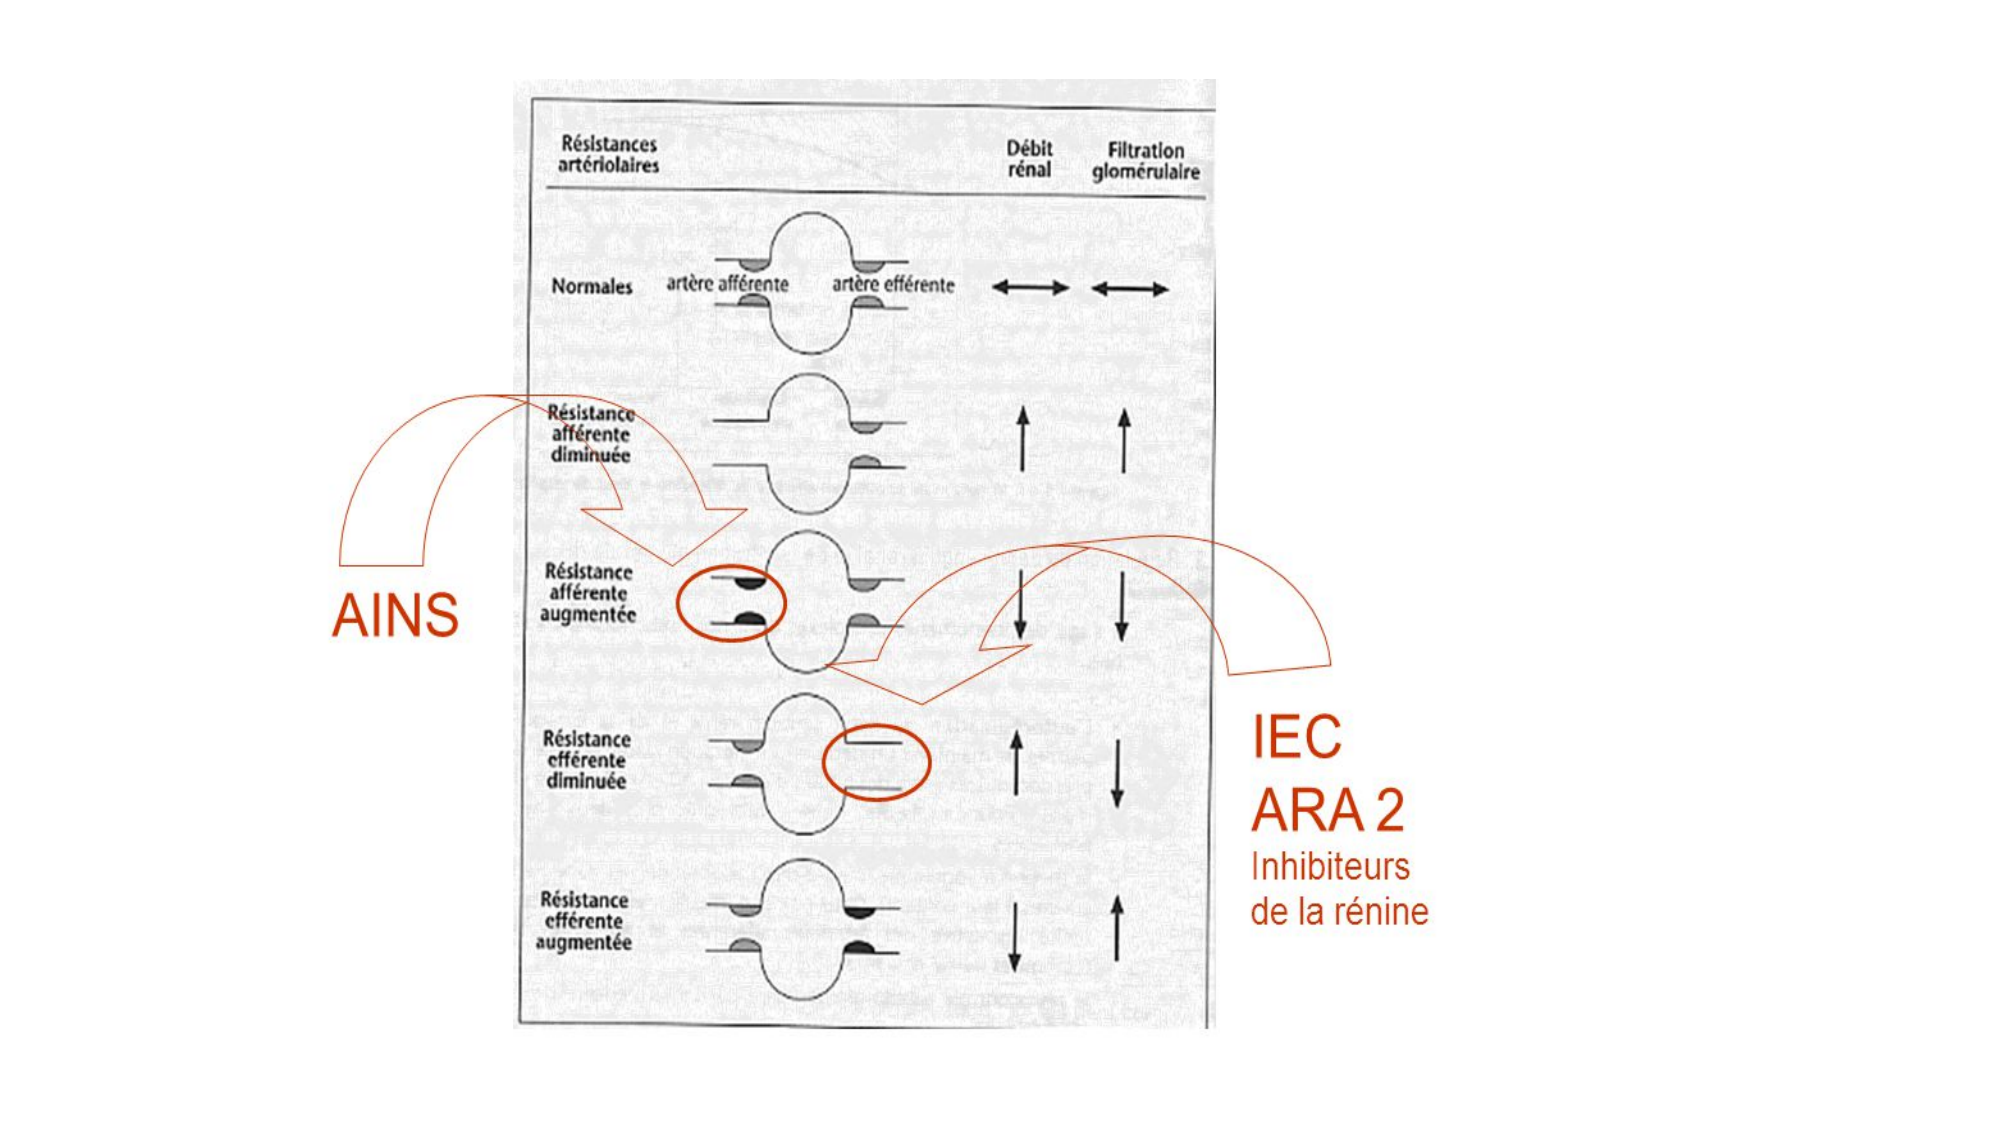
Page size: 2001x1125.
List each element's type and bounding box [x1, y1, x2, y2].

list [247, 79, 1476, 1094]
